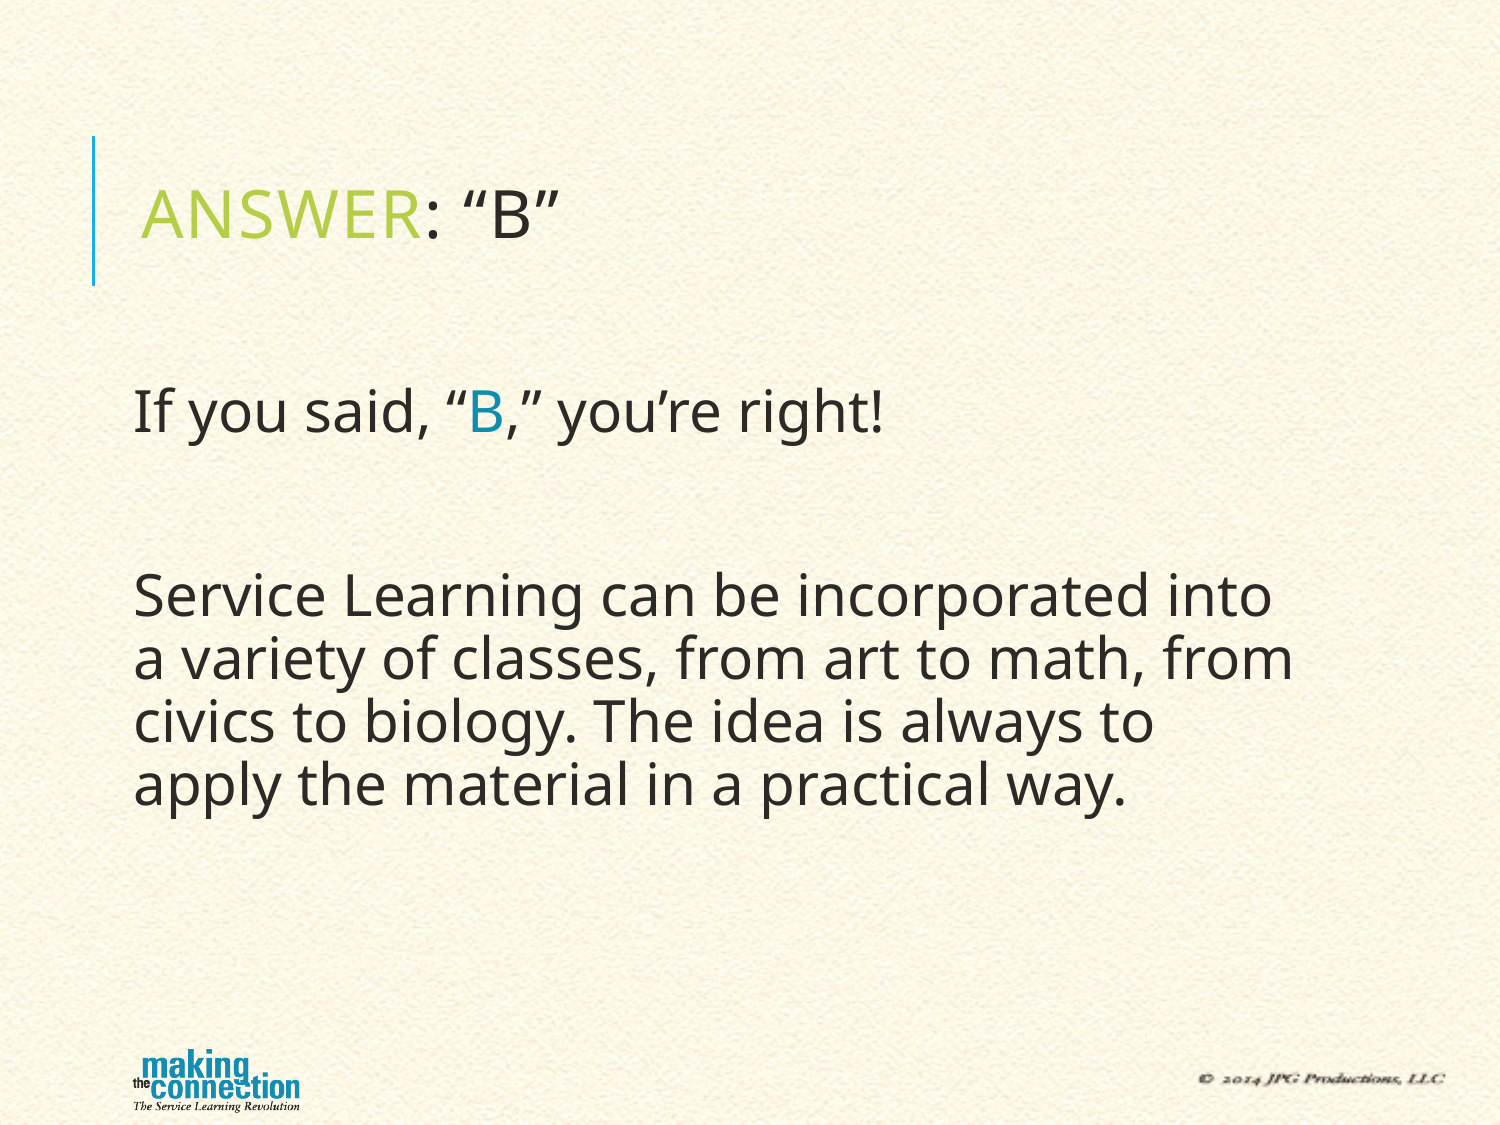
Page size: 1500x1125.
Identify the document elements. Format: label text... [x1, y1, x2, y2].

list If you said, “B,” you’re right! Service Learning can be incorporated into a variety of classes, from art to math, from civics to biology. The idea is always to apply the material in a practical way. [126, 375, 1322, 1035]
picture [0, 0, 1500, 1125]
title Answer: “B” [126, 96, 1322, 342]
